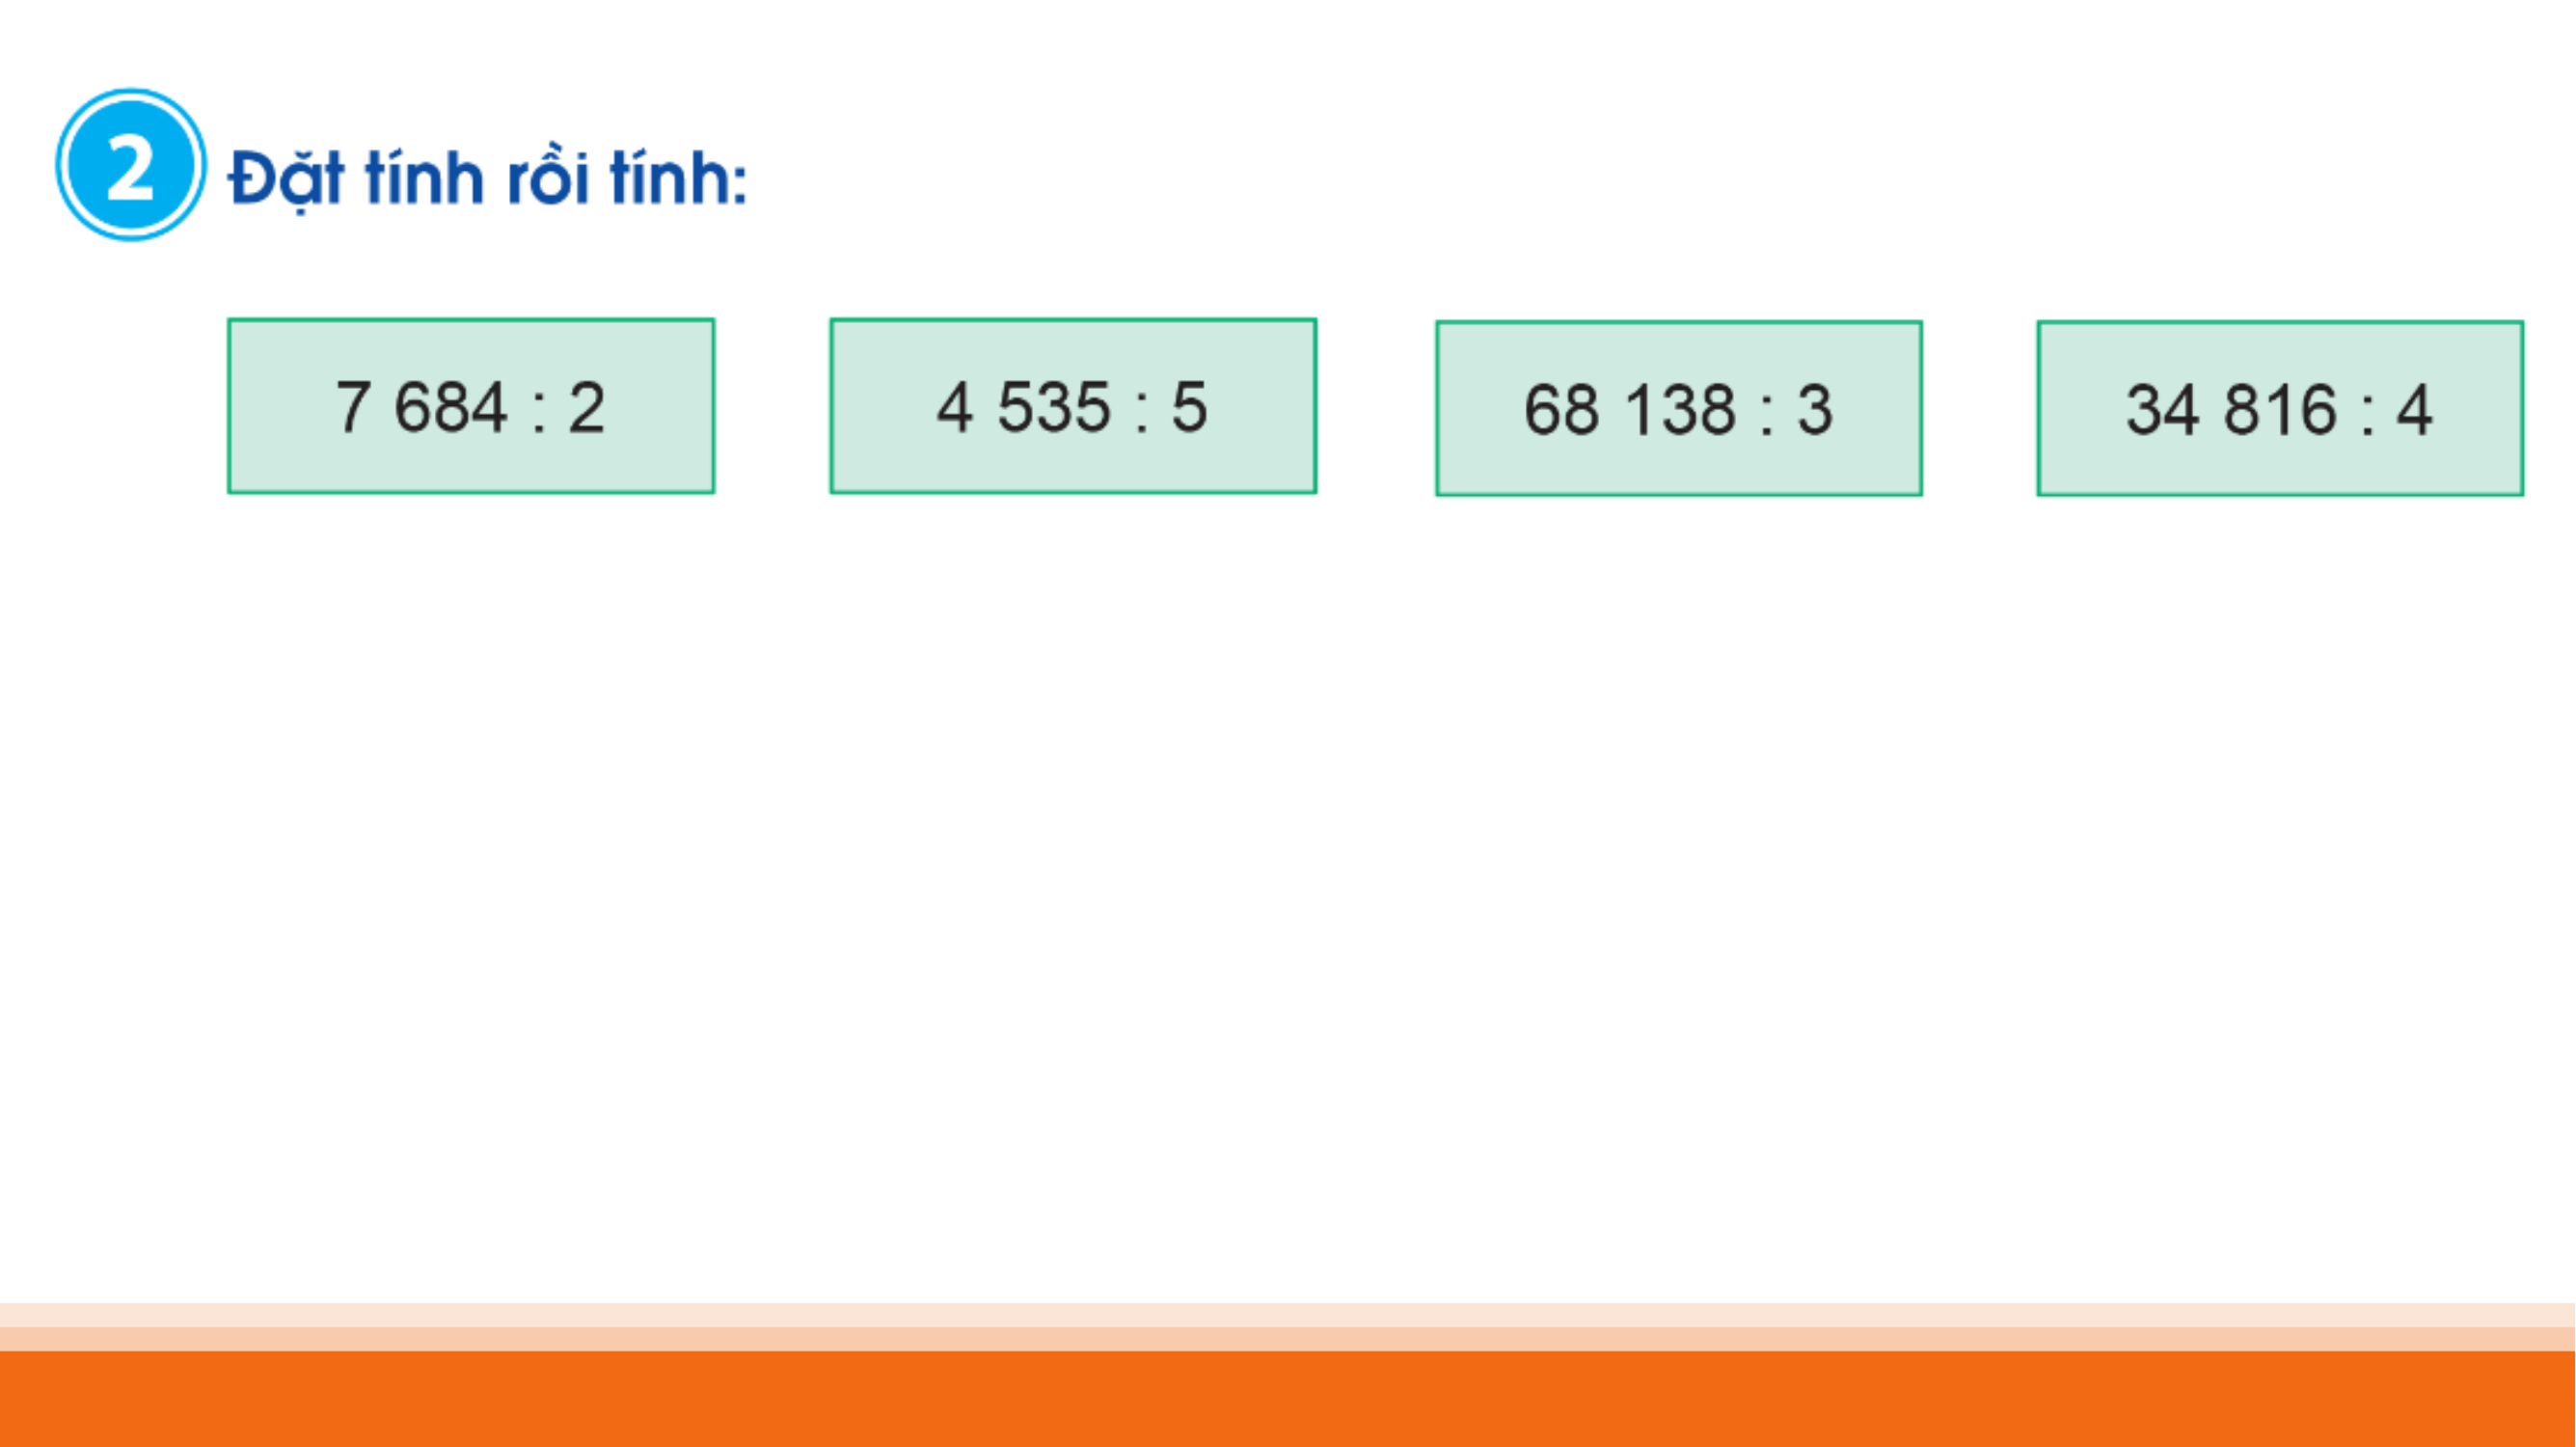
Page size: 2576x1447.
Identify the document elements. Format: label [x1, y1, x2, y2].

picture [0, 47, 2541, 532]
